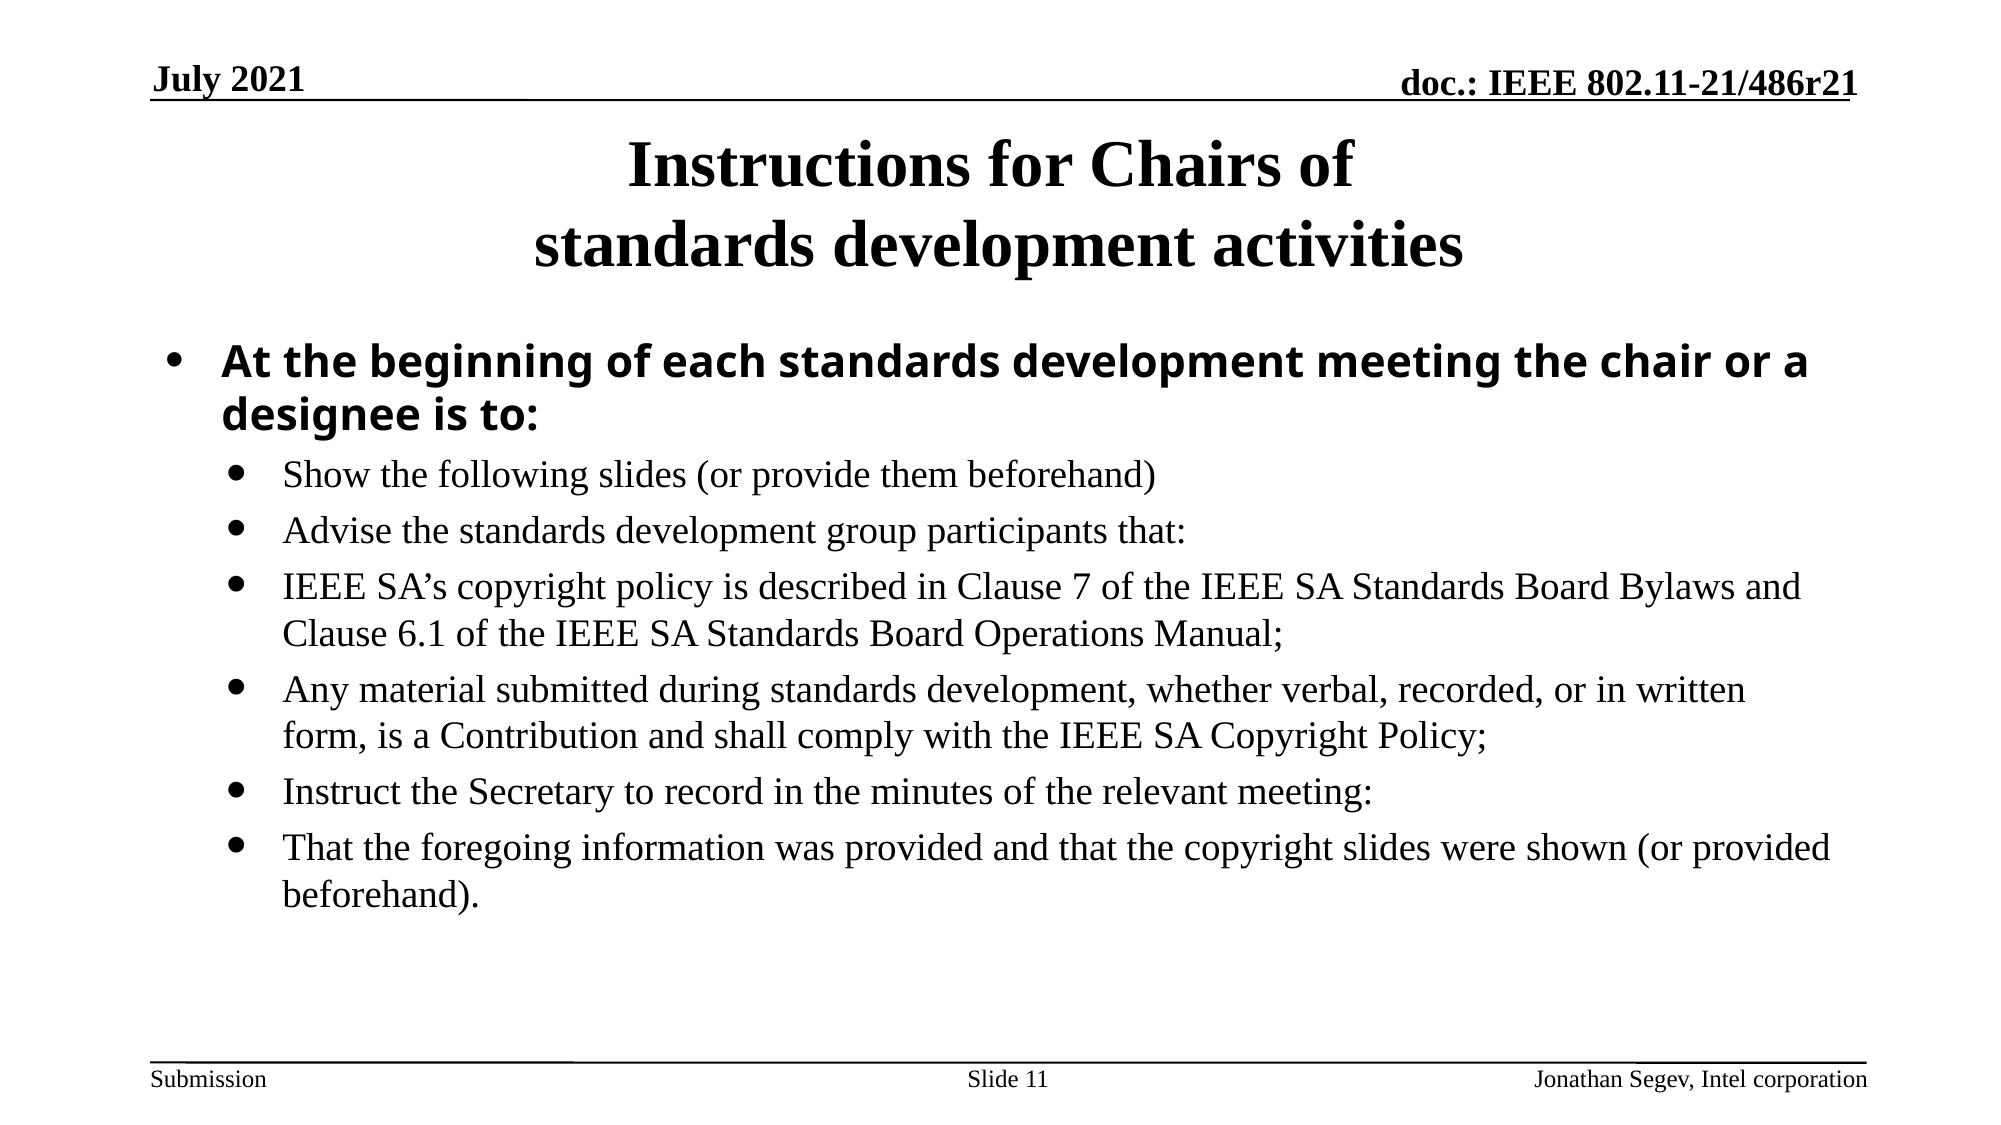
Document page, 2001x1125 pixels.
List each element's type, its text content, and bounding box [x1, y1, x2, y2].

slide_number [152, 54, 563, 100]
list At the beginning of each standards development meeting the chair or a designee is to: Show the following slides (or provide them beforehand) Advise the standards development group participants that: IEEE SA’s copyright policy is described in Clause 7 of the IEEE SA Standards Board Bylaws and Clause 6.1 of the IEEE SA Standards Board Operations Manual; Any material submitted during standards development, whether verbal, recorded, or in written form, is a Contribution and shall comply with the IEEE SA Copyright Policy; Instruct the Secretary to record in the minutes of the relevant meeting: That the foregoing information was provided and that the copyright slides were shown (or provided beforehand). [149, 324, 1850, 1000]
title Instructions for Chairs of standards development activities [149, 112, 1850, 288]
footer Jonathan Segev, Intel corporation [1171, 1061, 1869, 1093]
slide_number Slide 11 [950, 1061, 1067, 1123]
